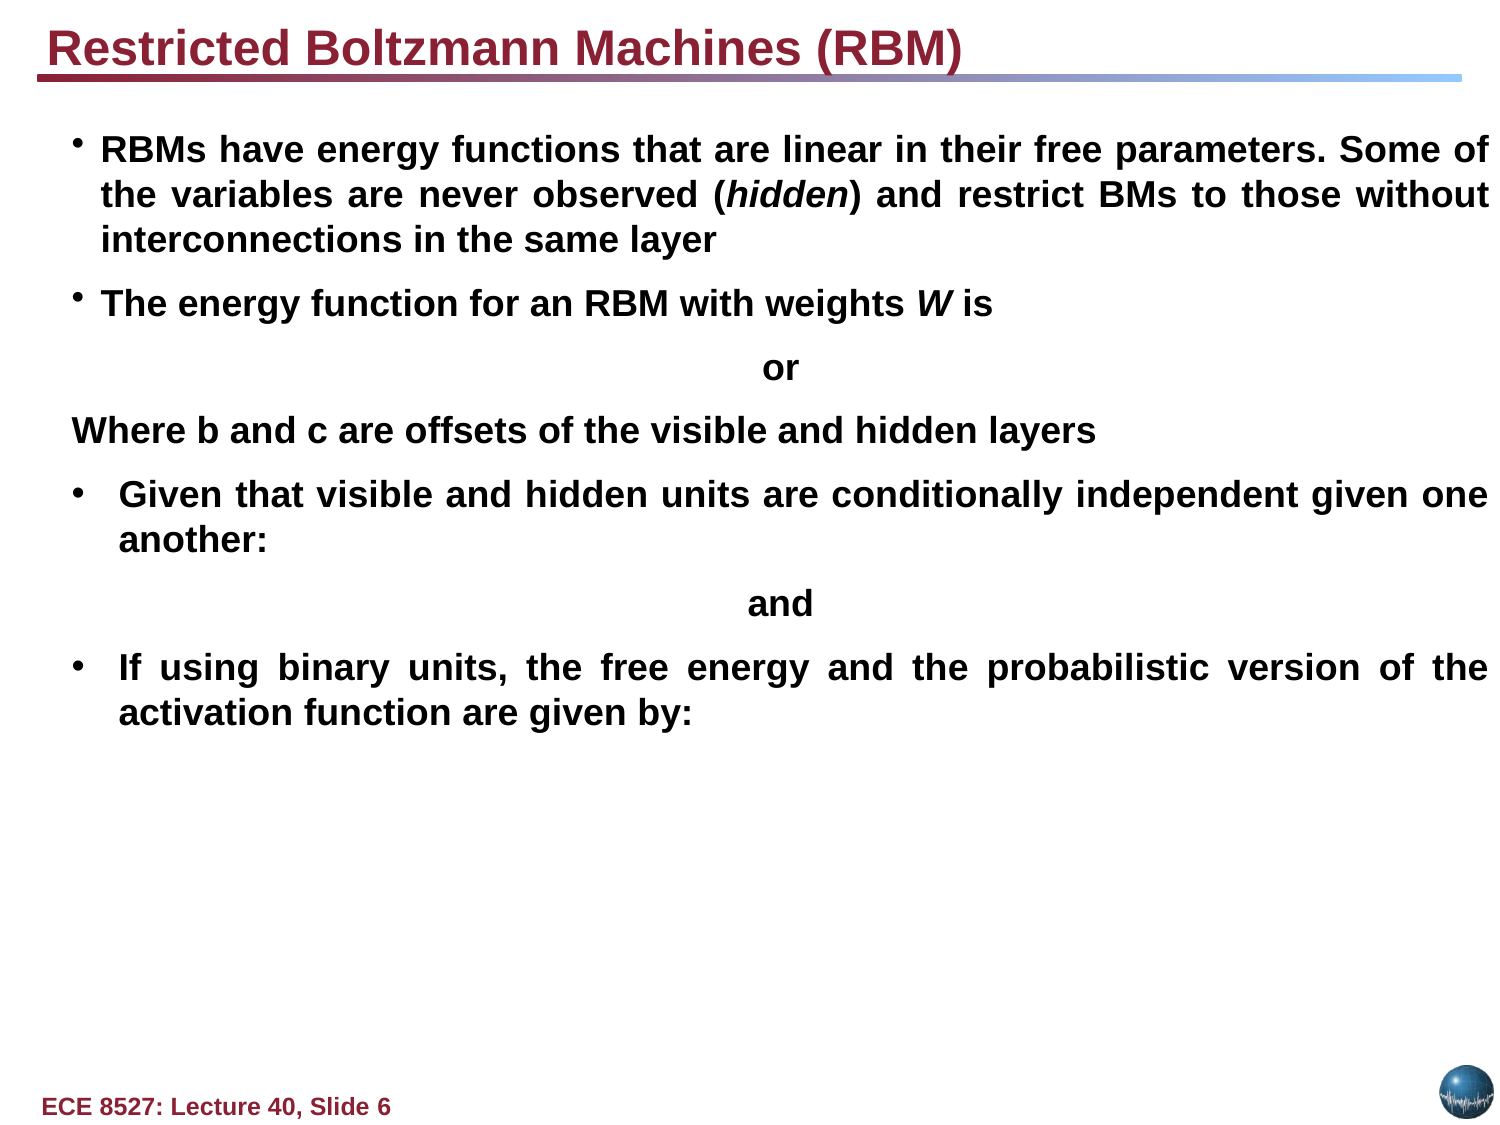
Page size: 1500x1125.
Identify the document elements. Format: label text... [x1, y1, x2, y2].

text_box Restricted Boltzmann Machines (RBM) [46, 15, 1172, 76]
picture [1439, 1065, 1494, 1119]
text_box [46, 100, 1465, 1066]
